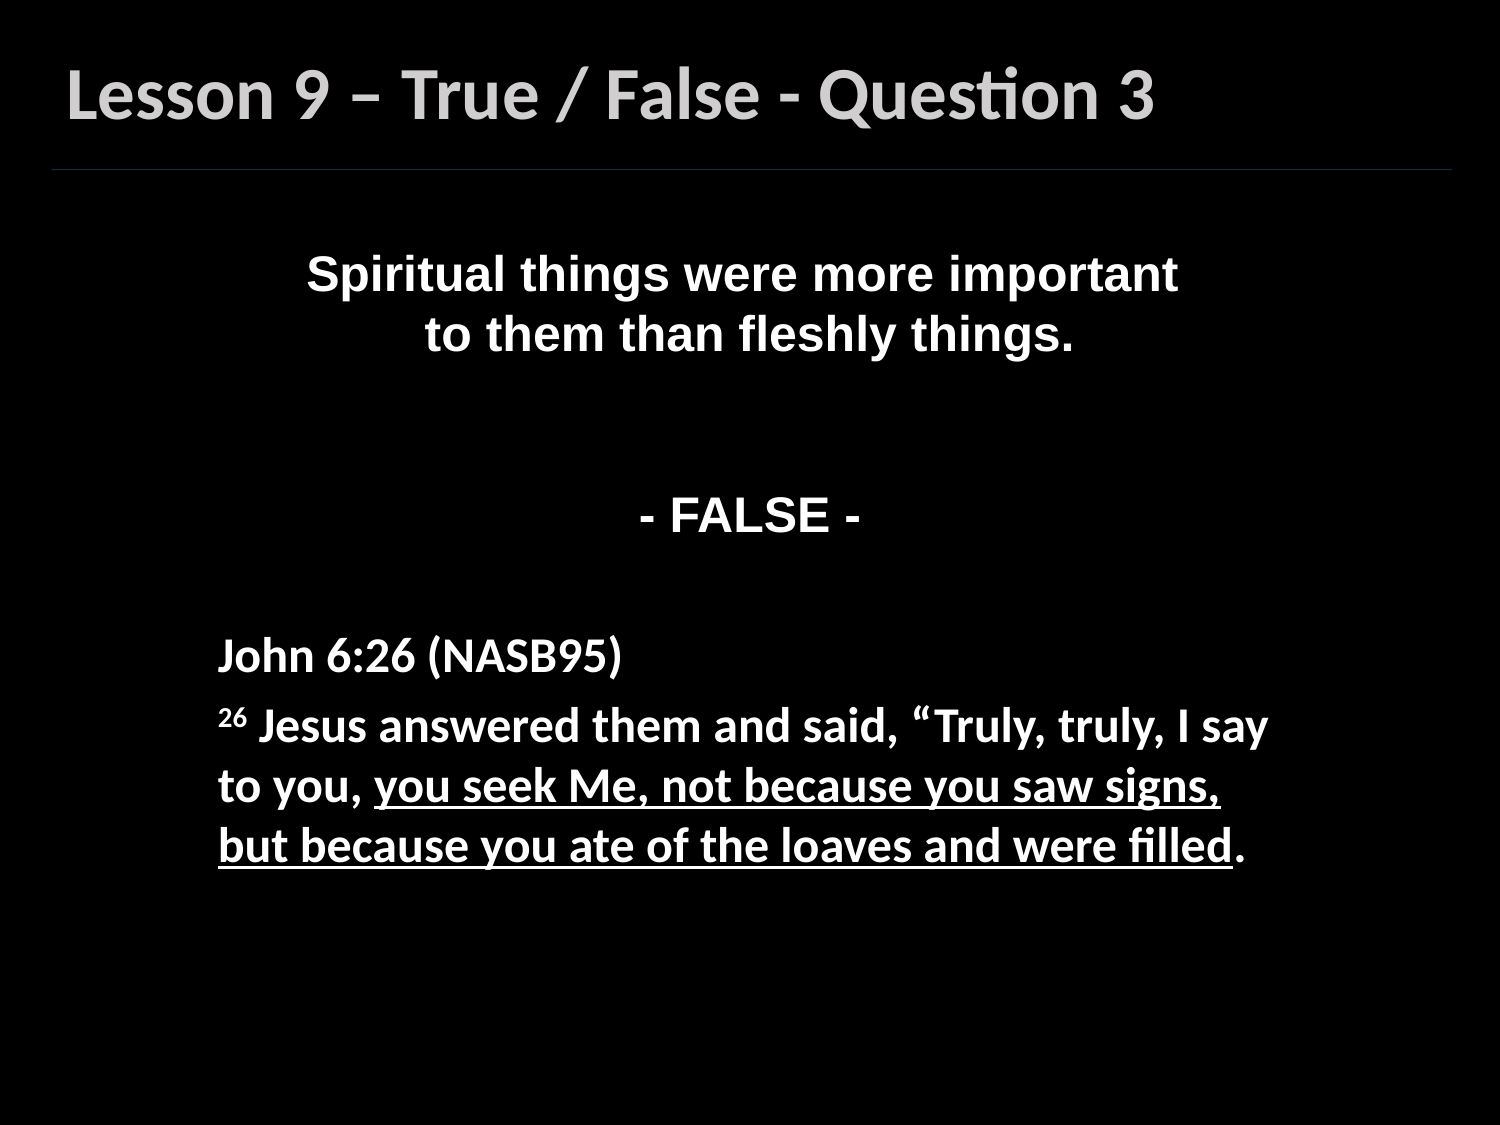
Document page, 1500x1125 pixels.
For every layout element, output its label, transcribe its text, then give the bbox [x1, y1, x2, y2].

text_box - FALSE - John 6:26 (NASB95) 26 Jesus answered them and said, “Truly, truly, I say to you, you seek Me, not because you saw signs, but because you ate of the loaves and were filled. [203, 474, 1297, 950]
text_box Lesson 9 – True / False - Question 3 [51, 37, 1449, 150]
text_box Spiritual things were more important to them than fleshly things. [0, 233, 1500, 369]
